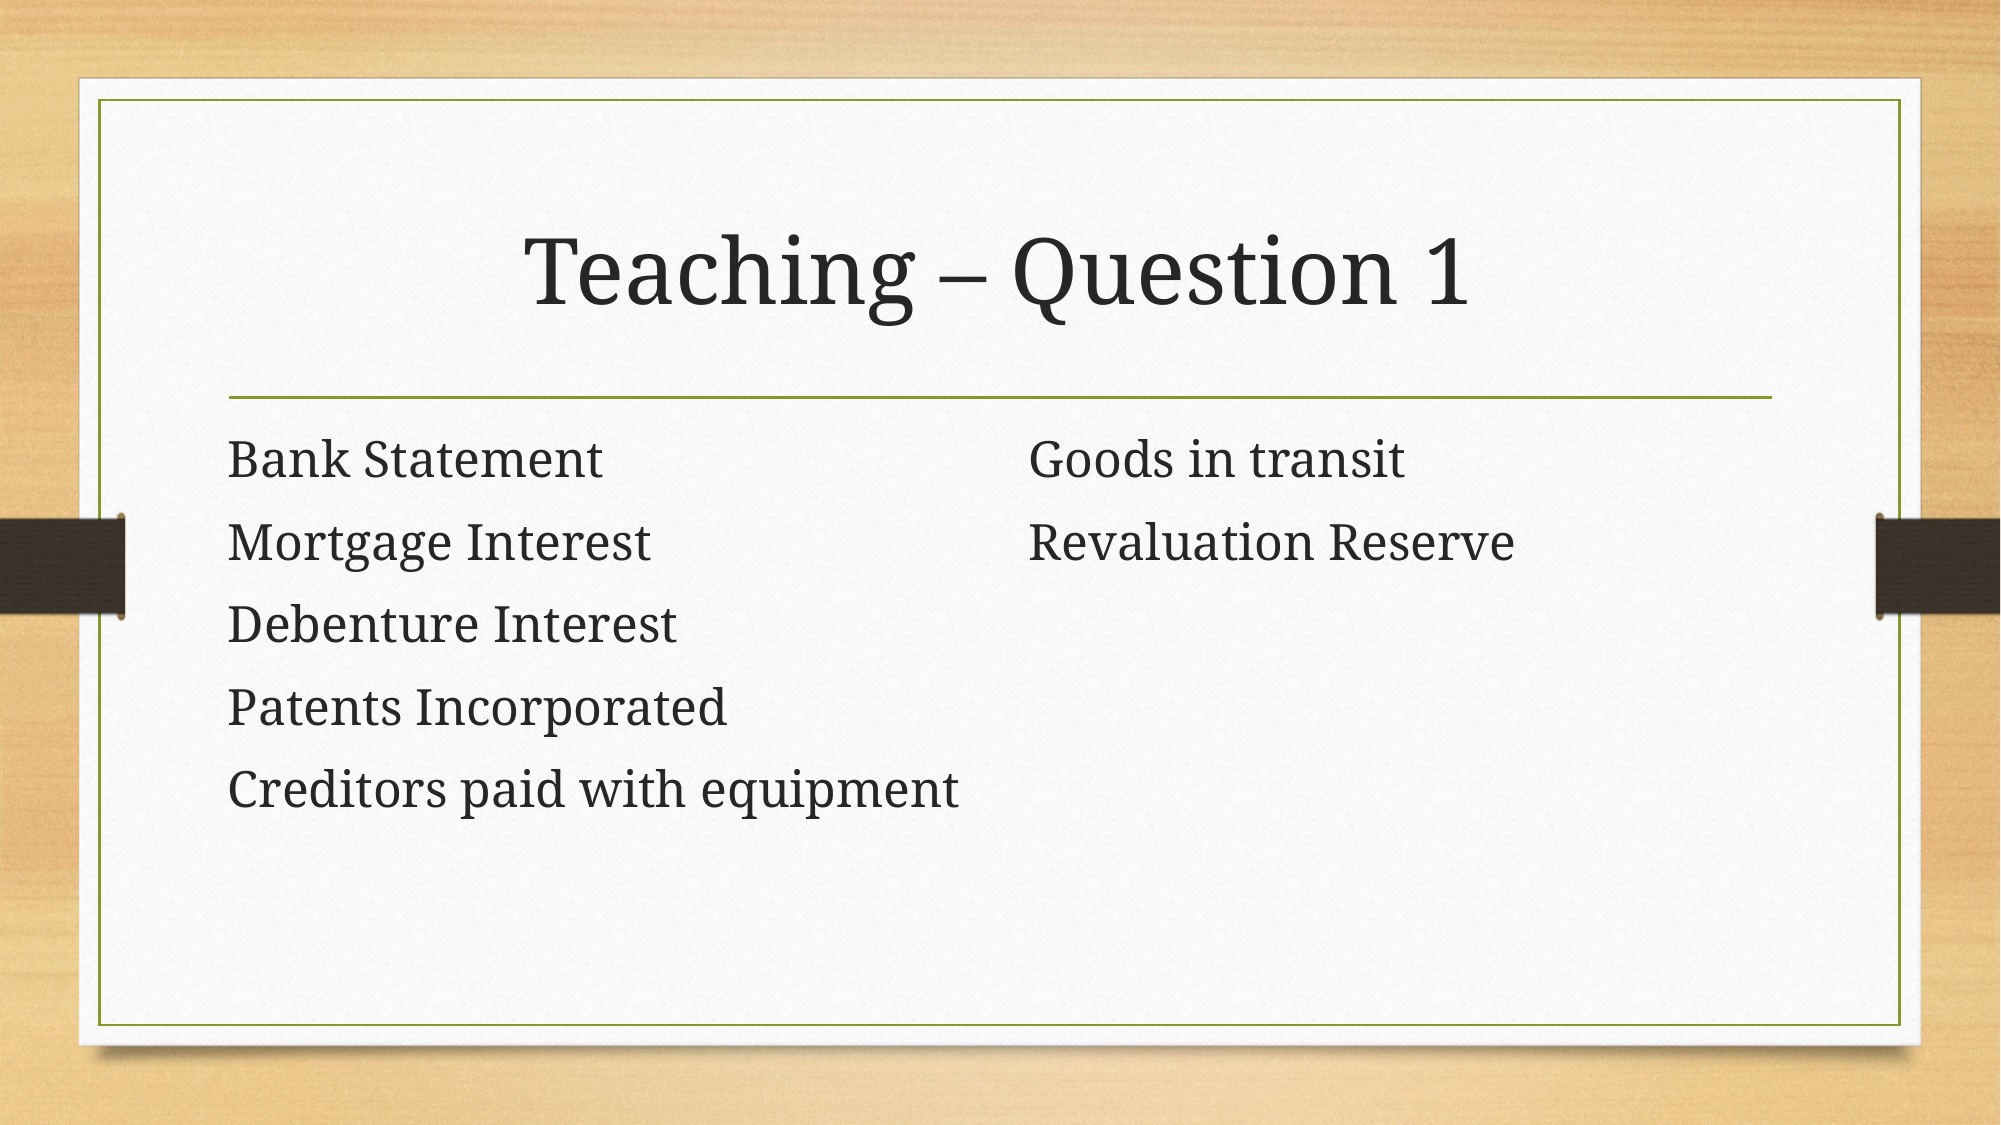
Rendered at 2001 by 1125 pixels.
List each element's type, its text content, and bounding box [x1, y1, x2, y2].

title Teaching – Question 1 [212, 161, 1788, 375]
list Bank Statement Mortgage Interest Debenture Interest Patents Incorporated Creditors paid with equipment [213, 420, 987, 963]
picture [0, 0, 2001, 1125]
list Goods in transit Revaluation Reserve [1013, 420, 1788, 963]
